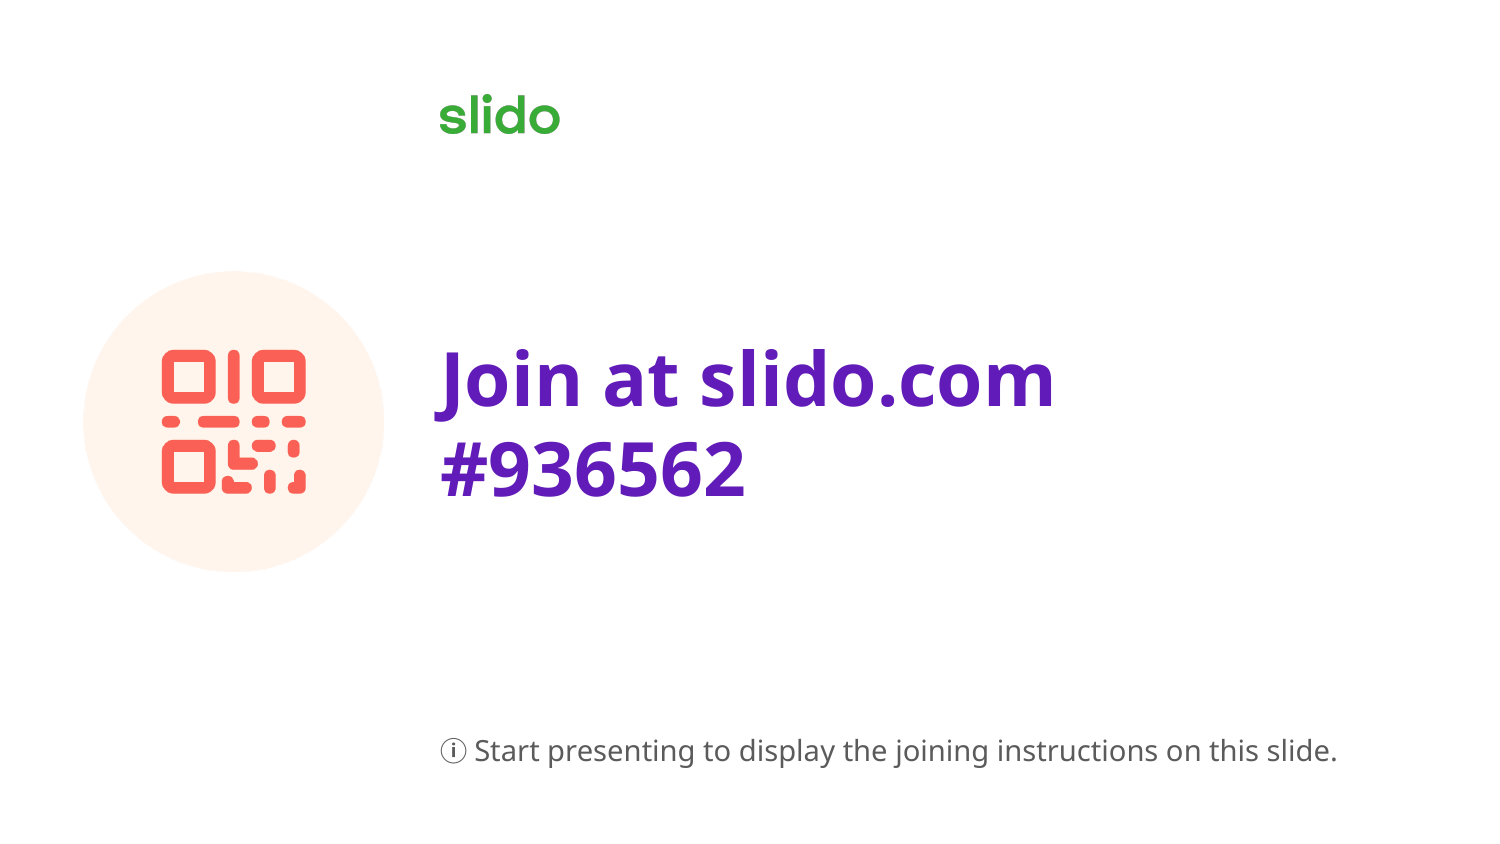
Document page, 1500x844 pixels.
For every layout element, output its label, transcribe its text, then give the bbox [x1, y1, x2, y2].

text_box Join at slido.com #936562 [425, 316, 1417, 528]
text_box ⓘ Start presenting to display the joining instructions on this slide. [424, 718, 1459, 782]
picture [83, 271, 384, 573]
picture [428, 83, 573, 147]
